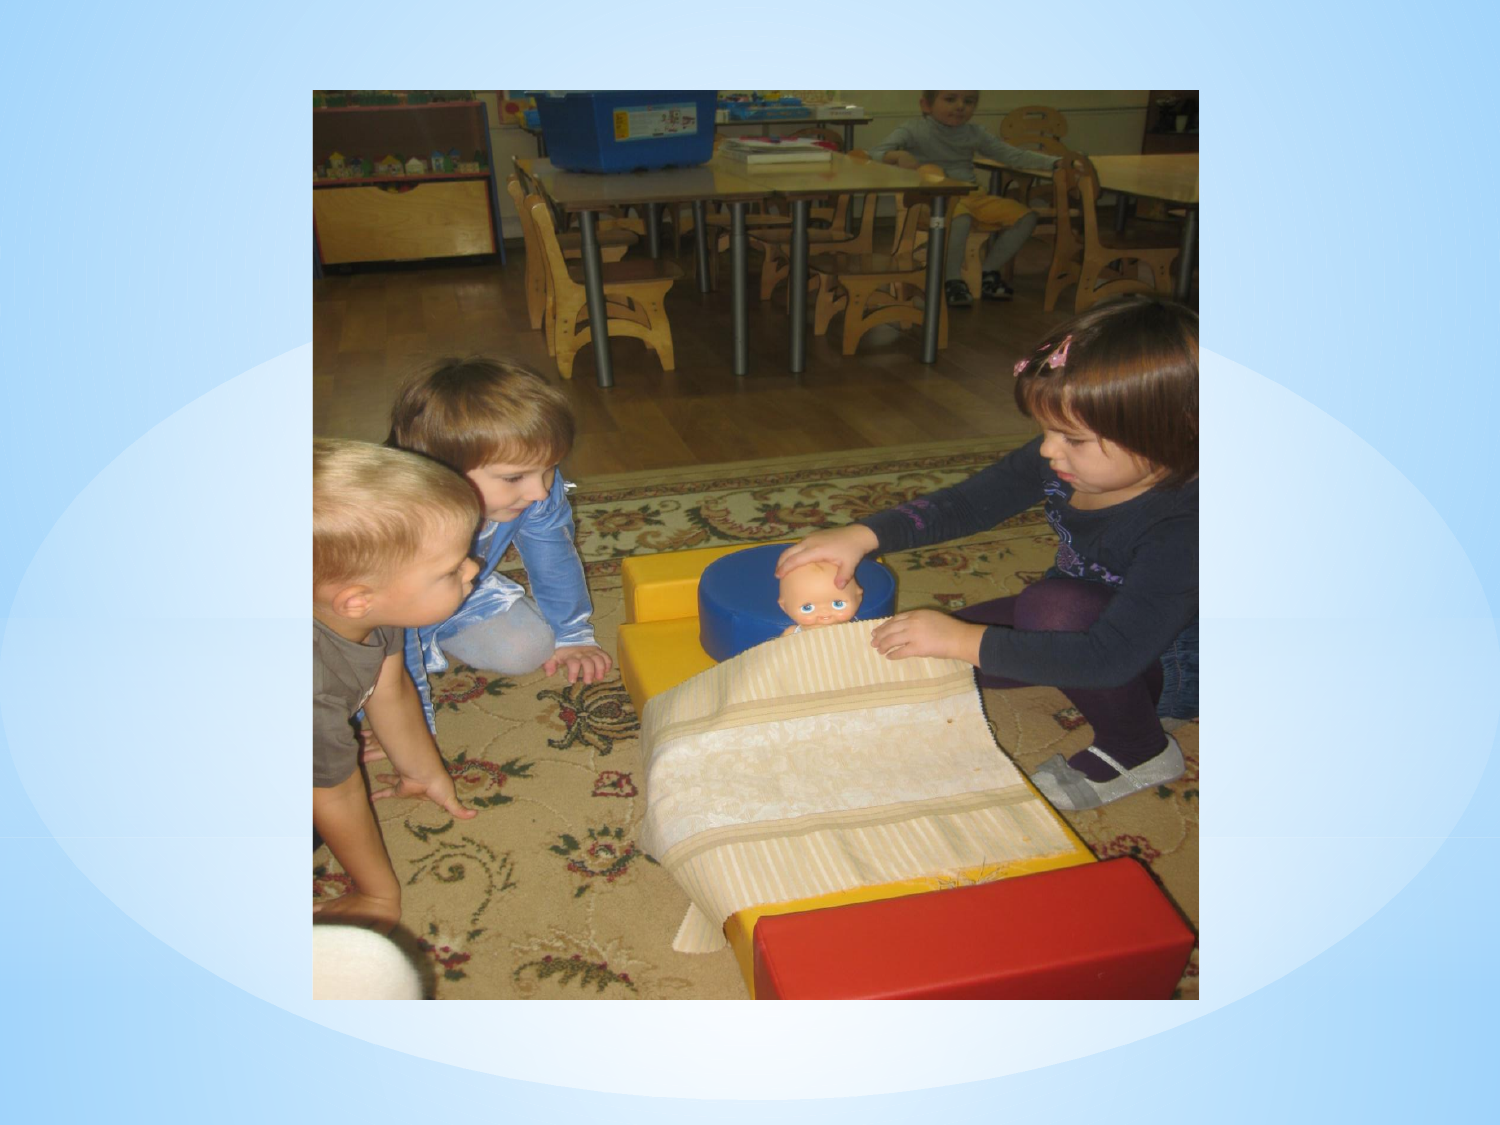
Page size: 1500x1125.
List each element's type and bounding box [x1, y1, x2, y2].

picture [300, 90, 1211, 1000]
